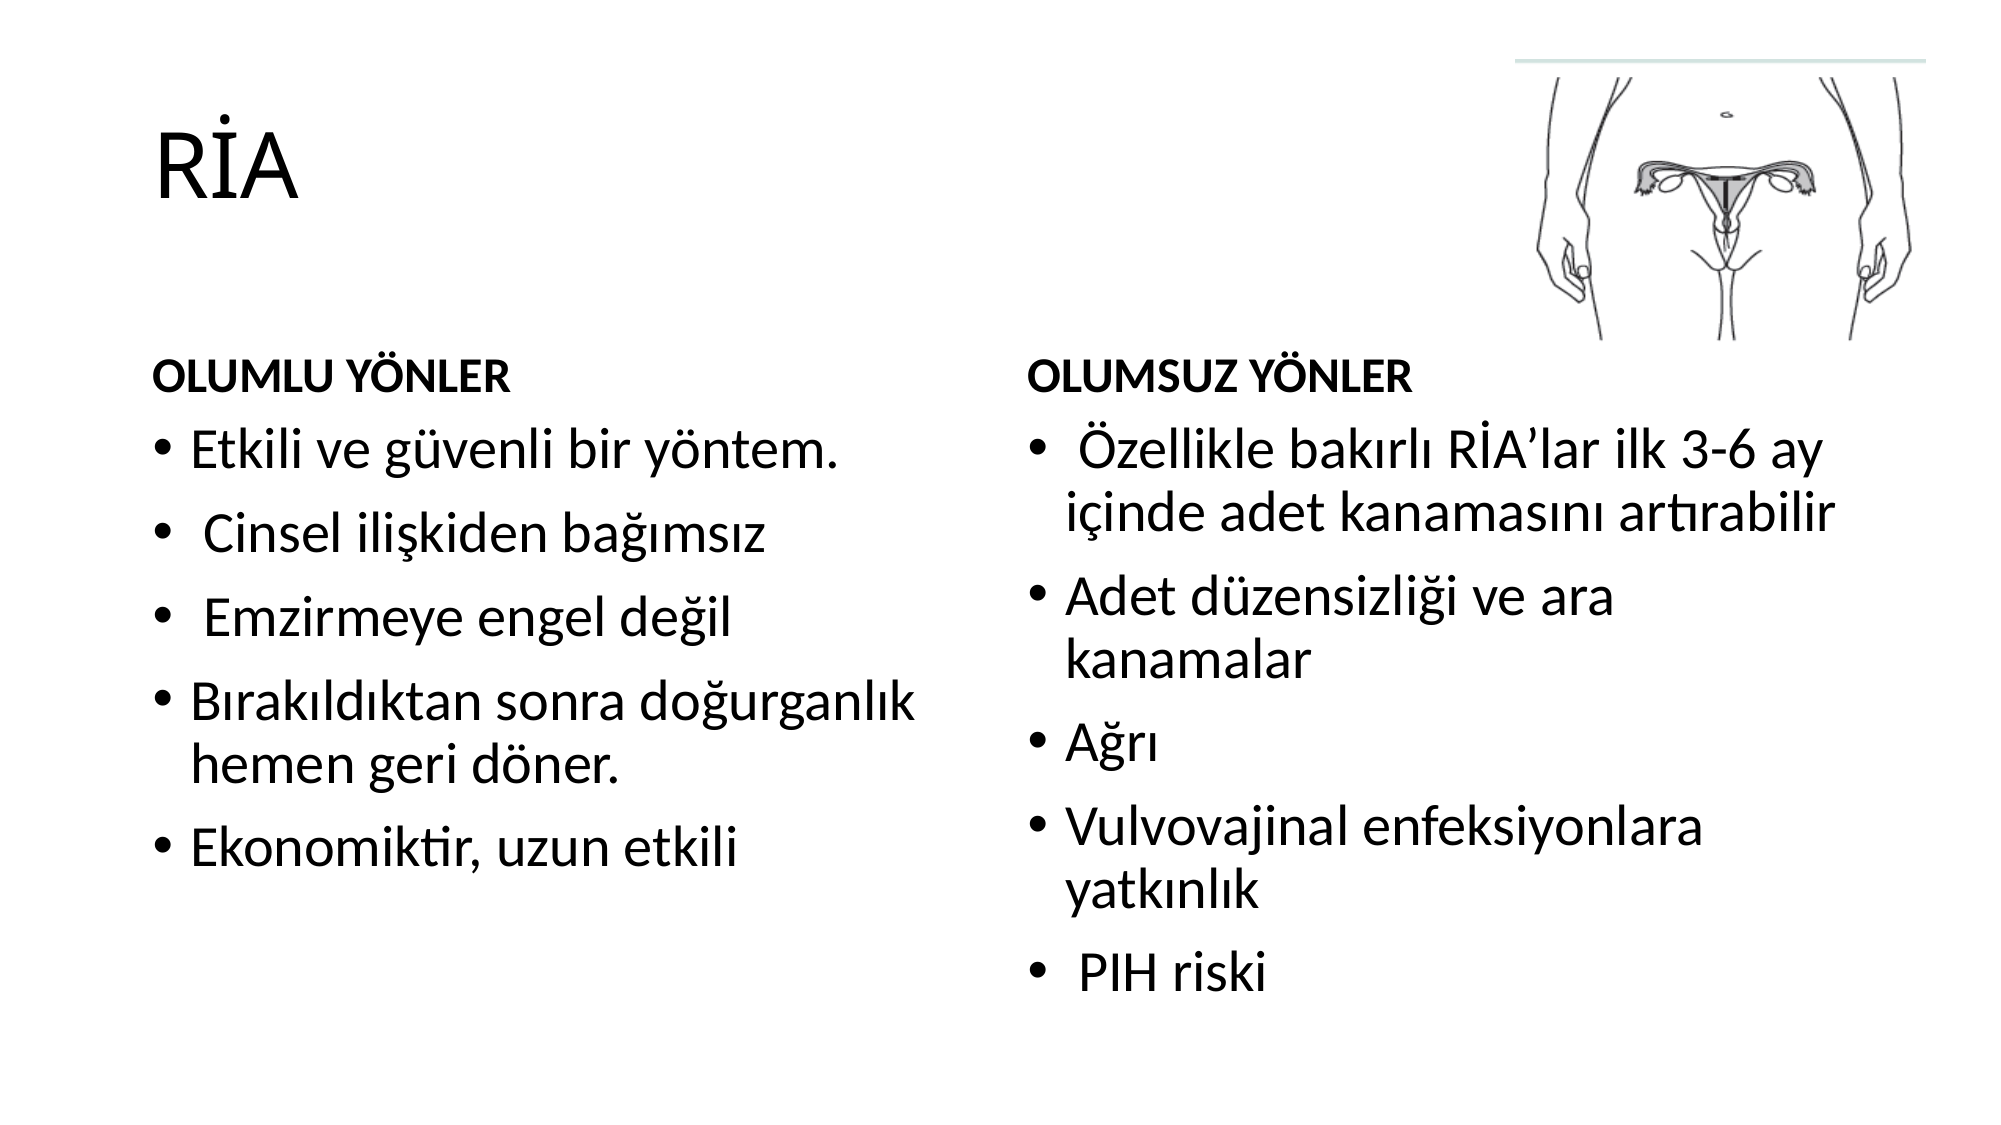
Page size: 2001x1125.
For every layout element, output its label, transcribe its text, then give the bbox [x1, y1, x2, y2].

list Etkili ve güvenli bir yöntem. Cinsel ilişkiden bağımsız Emzirmeye engel değil Bırakıldıktan sonra doğurganlık hemen geri döner. Ekonomiktir, uzun etkili [137, 410, 984, 1016]
title RİA [137, 59, 1515, 278]
picture [1515, 59, 1926, 365]
list OLUMSUZ YÖNLER [1012, 275, 1863, 410]
list OLUMLU YÖNLER [137, 275, 984, 410]
list Özellikle bakırlı RİA’lar ilk 3-6 ay içinde adet kanamasını artırabilir Adet düzensizliği ve ara kanamalar Ağrı Vulvovajinal enfeksiyonlara yatkınlık PIH riski [1012, 410, 1863, 1016]
